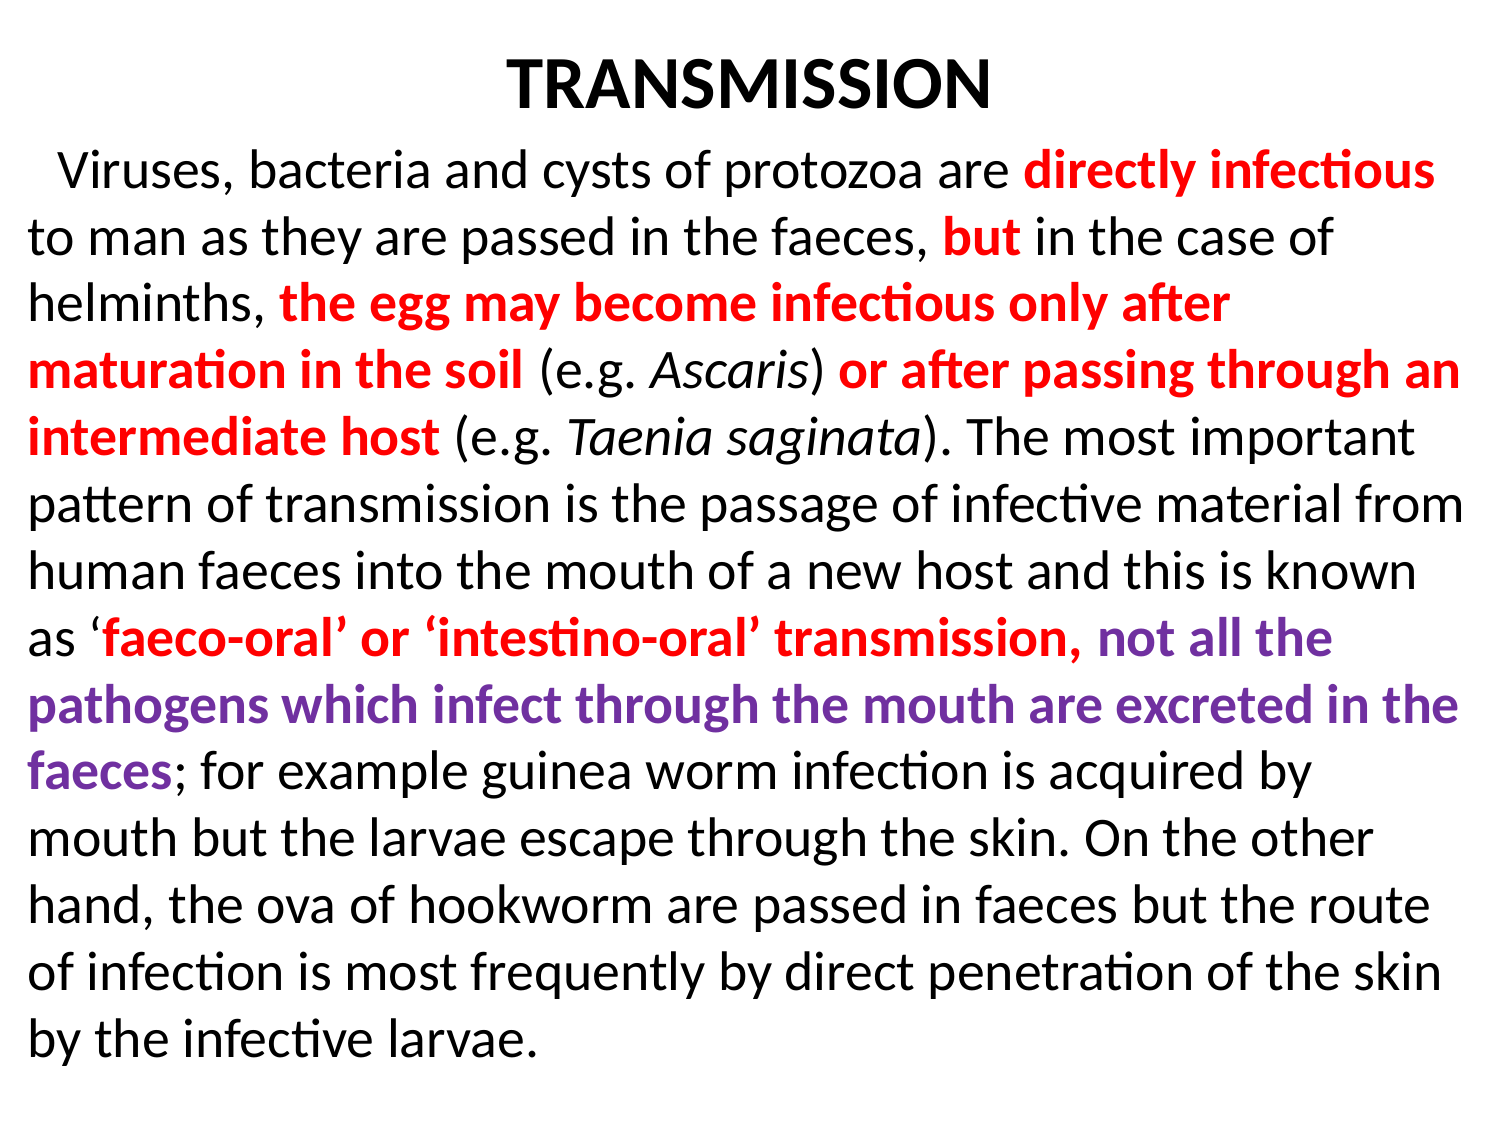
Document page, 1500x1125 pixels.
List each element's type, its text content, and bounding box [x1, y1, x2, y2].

title TRANSMISSION [75, 12, 1425, 125]
list Viruses, bacteria and cysts of protozoa are directly infectious to man as they are passed in the faeces, but in the case of helminths, the egg may become infectious only after maturation in the soil (e.g. Ascaris) or after passing through an intermediate host (e.g. Taenia saginata). The most important pattern of transmission is the passage of infective material from human faeces into the mouth of a new host and this is known as ‘faeco-oral’ or ‘intestino-oral’ transmission, not all the pathogens which infect through the mouth are excreted in the faeces; for example guinea worm infection is acquired by mouth but the larvae escape through the skin. On the other hand, the ova of hookworm are passed in faeces but the route of infection is most frequently by direct penetration of the skin by the infective larvae. [12, 125, 1488, 1100]
